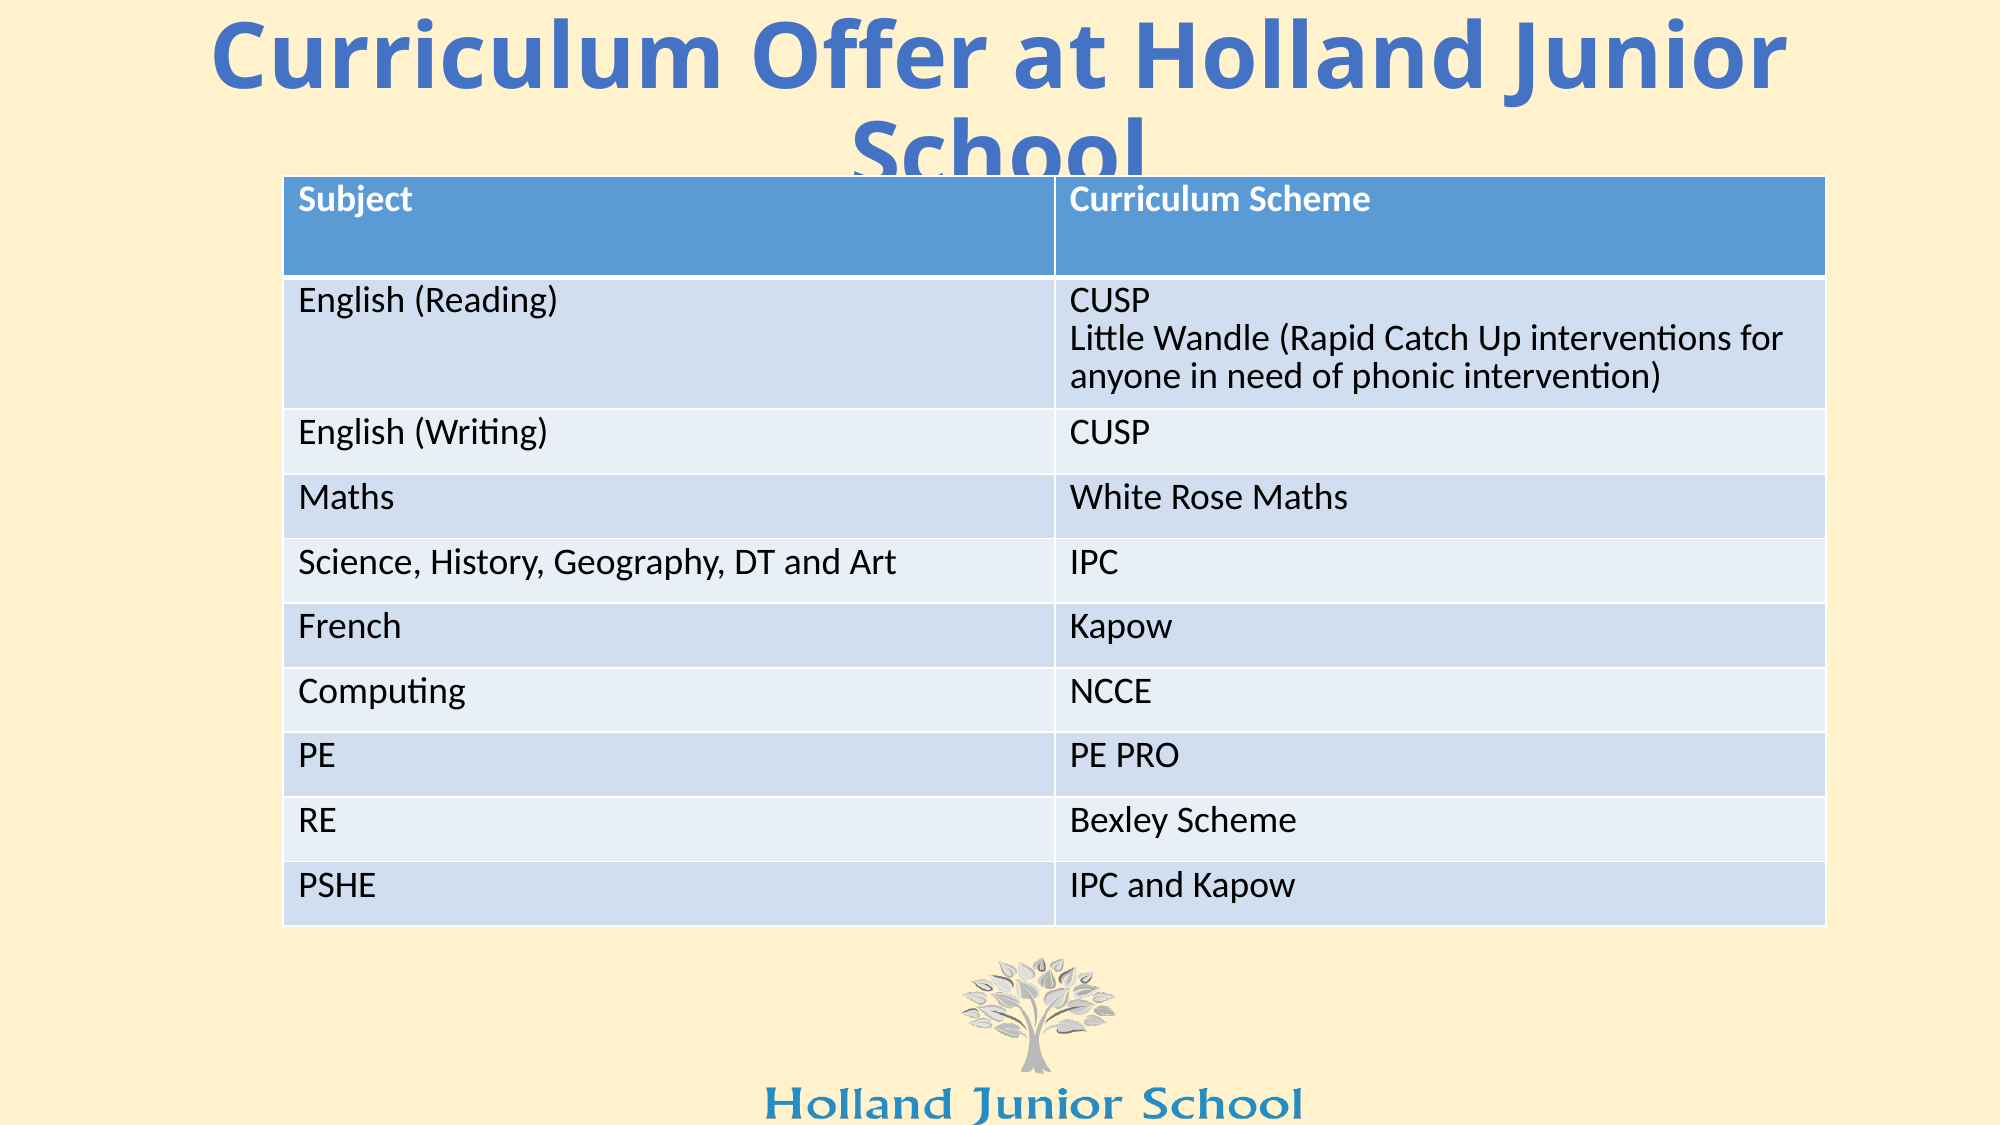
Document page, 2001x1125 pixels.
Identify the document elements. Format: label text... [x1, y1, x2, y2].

table_cell CUSP [1056, 410, 1825, 473]
table_cell Science, History, Geography, DT and Art [284, 539, 1054, 602]
table_cell PSHE [284, 862, 1054, 925]
table_cell IPC [1056, 539, 1825, 602]
table_cell English (Reading) [284, 280, 1054, 408]
table_header Curriculum Scheme [1056, 177, 1825, 275]
table_cell White Rose Maths [1056, 475, 1825, 538]
table_cell English (Writing) [284, 410, 1054, 473]
table_cell Maths [284, 475, 1054, 538]
table_cell French [284, 604, 1054, 667]
table_cell RE [284, 798, 1054, 861]
table_cell PE PRO [1056, 733, 1825, 796]
title Curriculum Offer at Holland Junior School [137, 0, 1863, 218]
table_cell Bexley Scheme [1056, 798, 1825, 861]
table_cell Kapow [1056, 604, 1825, 667]
table_cell Computing [284, 669, 1054, 731]
table_cell PE [284, 733, 1054, 796]
table_header Subject [284, 177, 1054, 275]
picture [766, 957, 1301, 1125]
table_cell NCCE [1056, 669, 1825, 731]
table_cell IPC and Kapow [1056, 862, 1825, 925]
table_cell CUSP Little Wandle (Rapid Catch Up interventions for anyone in need of phonic intervention) [1056, 280, 1825, 408]
